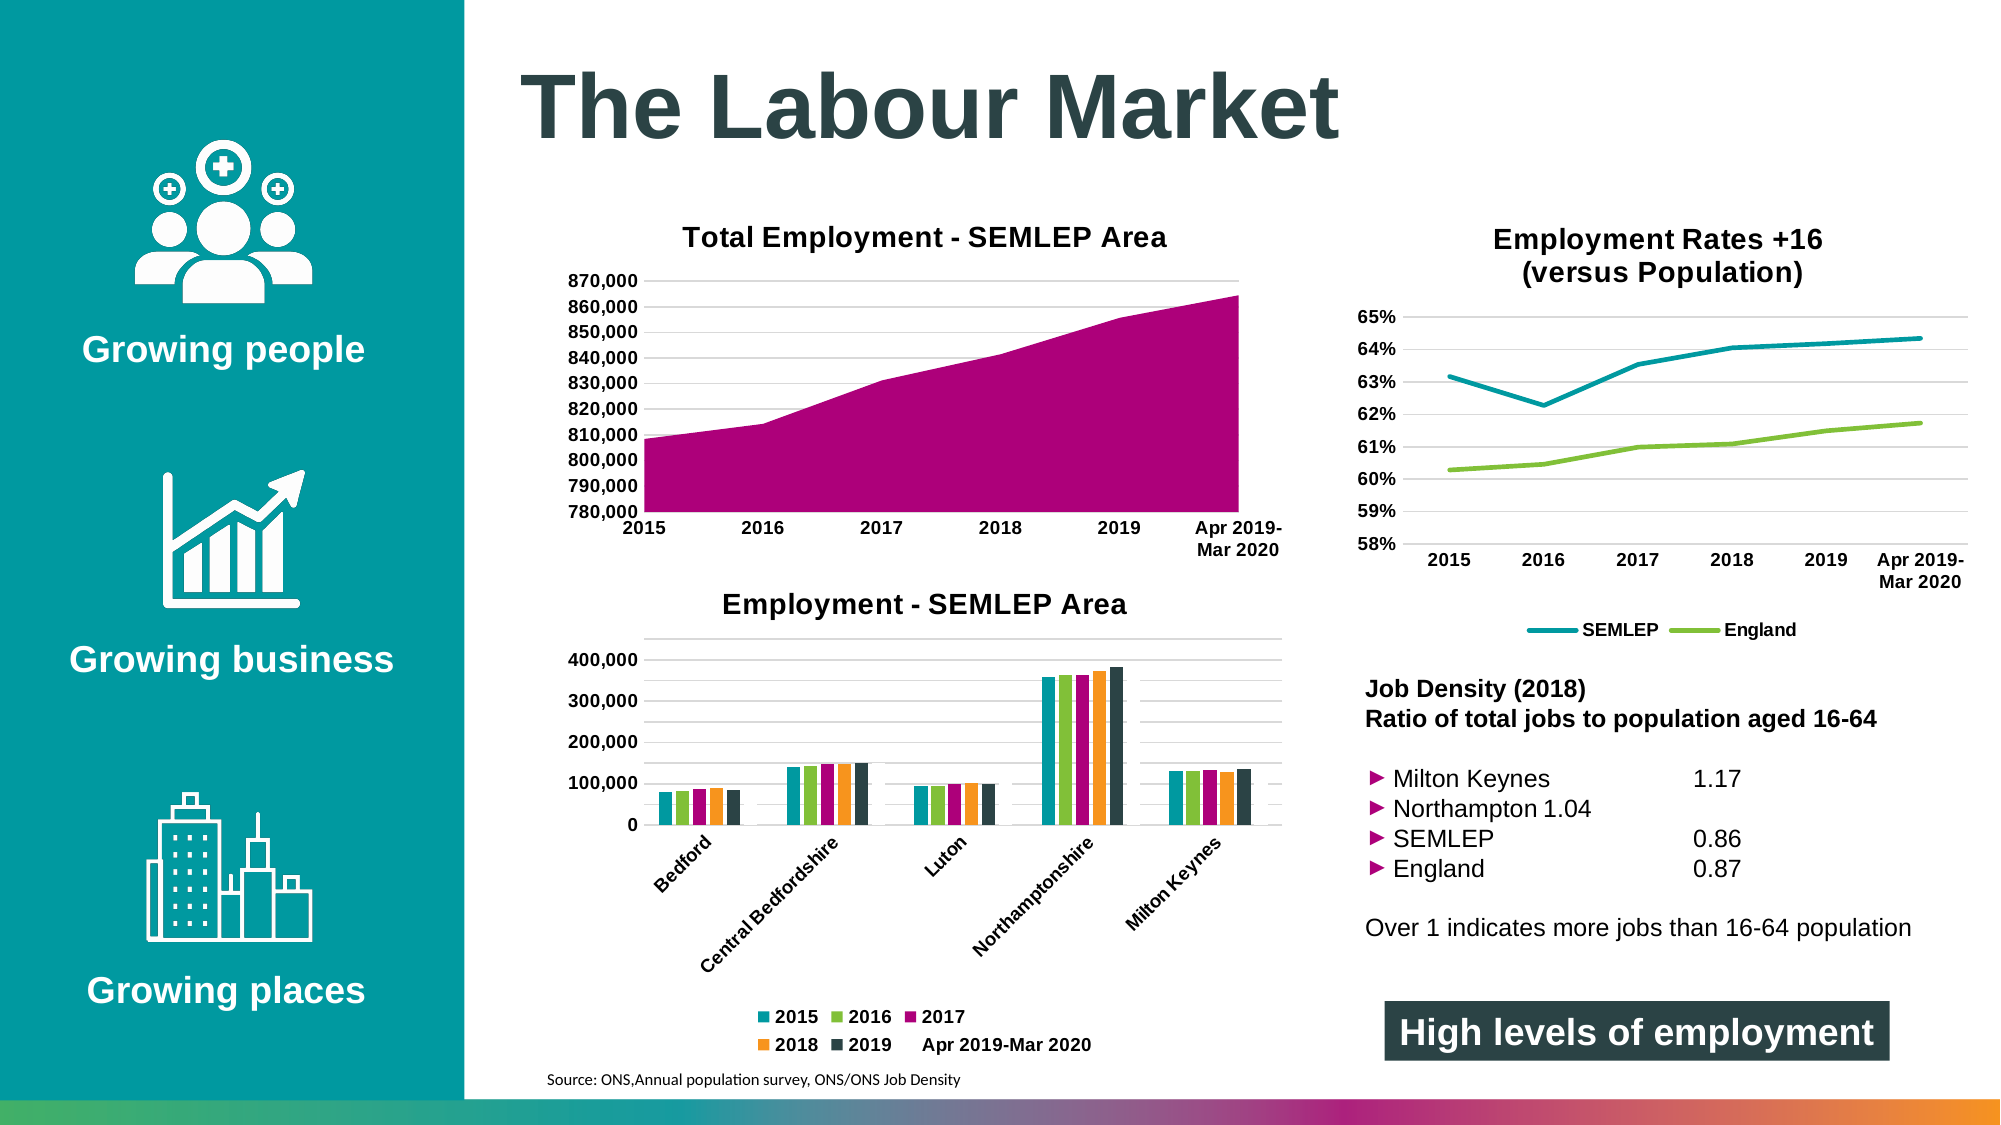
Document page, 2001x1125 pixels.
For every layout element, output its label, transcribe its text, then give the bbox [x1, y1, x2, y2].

picture [0, 1098, 2000, 1125]
title The Labour Market [505, 0, 1933, 218]
chart [1344, 197, 1981, 648]
picture [137, 442, 331, 636]
text_box Source: ONS,Annual population survey, ONS/ONS Job Density [532, 1061, 1177, 1117]
text_box Job Density (2018) Ratio of total jobs to population aged 16-64 Milton Keynes 1.17 Northampton 1.04 SEMLEP 0.86 England 0.87 Over 1 indicates more jobs than 16-64 population [1350, 665, 1976, 980]
picture [108, 106, 339, 337]
chart [553, 197, 1298, 1062]
text_box High levels of employment [1384, 1001, 1890, 1061]
picture [122, 762, 331, 972]
